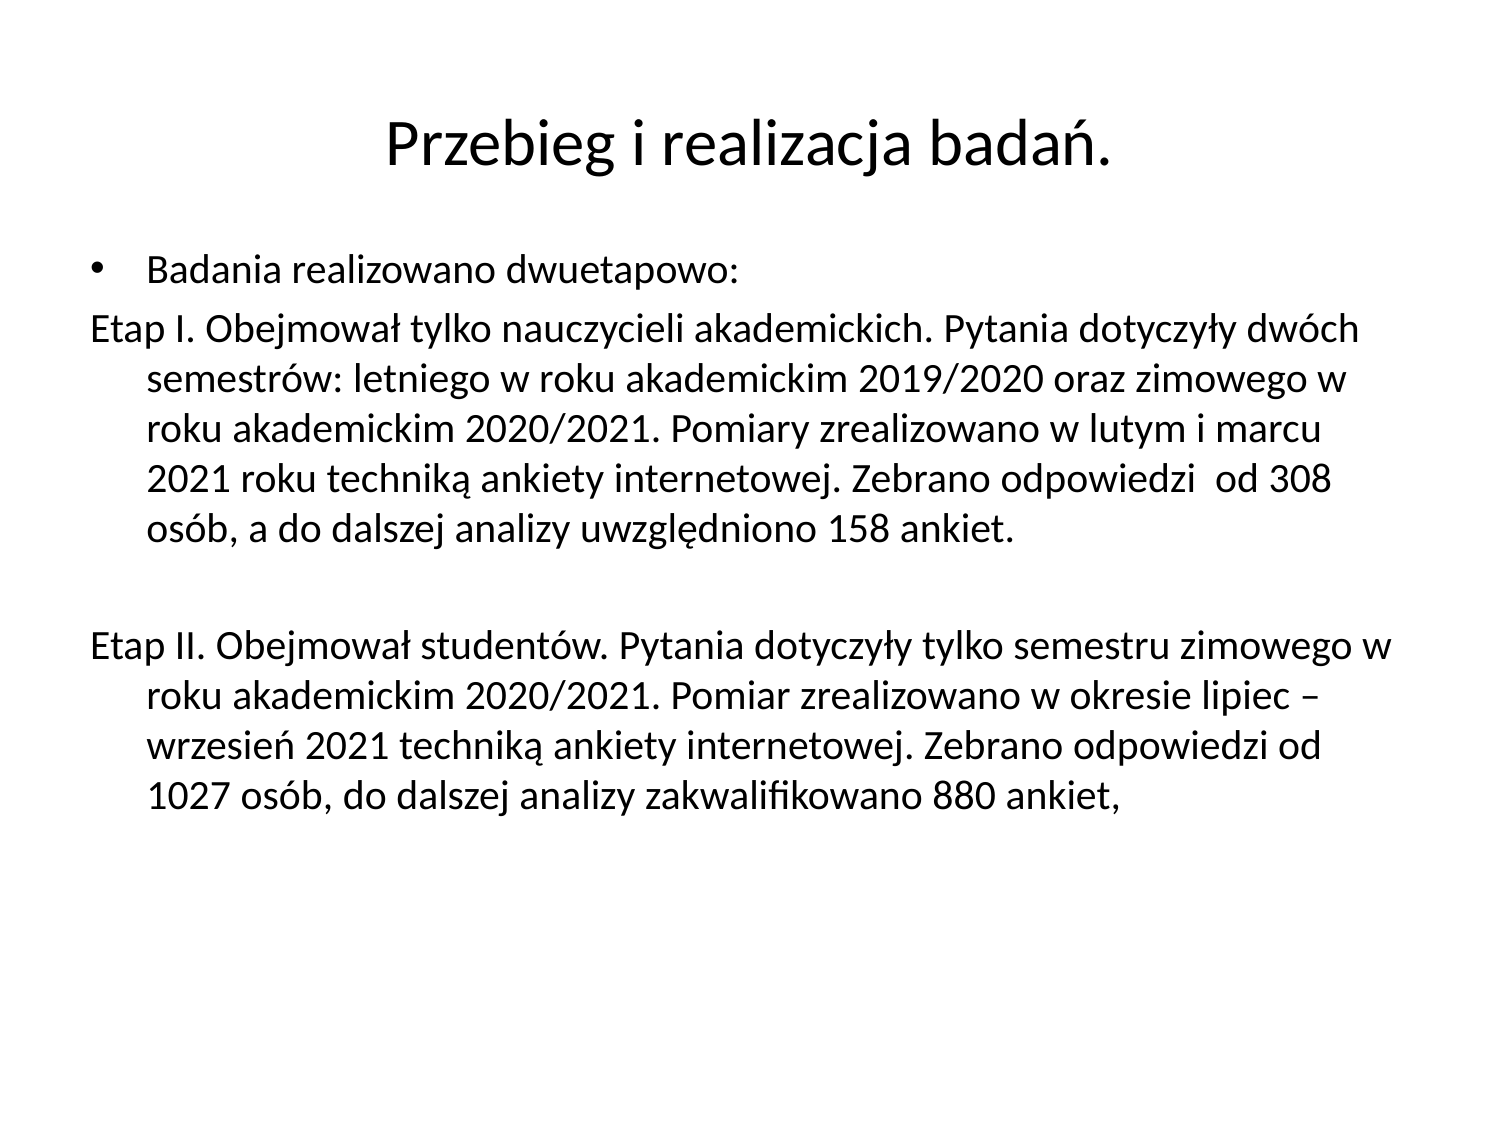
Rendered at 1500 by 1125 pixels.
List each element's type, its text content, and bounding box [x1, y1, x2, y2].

list Badania realizowano dwuetapowo: Etap I. Obejmował tylko nauczycieli akademickich. Pytania dotyczyły dwóch semestrów: letniego w roku akademickim 2019/2020 oraz zimowego w roku akademickim 2020/2021. Pomiary zrealizowano w lutym i marcu 2021 roku techniką ankiety internetowej. Zebrano odpowiedzi od 308 osób, a do dalszej analizy uwzględniono 158 ankiet. Etap II. Obejmował studentów. Pytania dotyczyły tylko semestru zimowego w roku akademickim 2020/2021. Pomiar zrealizowano w okresie lipiec – wrzesień 2021 techniką ankiety internetowej. Zebrano odpowiedzi od 1027 osób, do dalszej analizy zakwalifikowano 880 ankiet, [75, 234, 1425, 1005]
title Przebieg i realizacja badań. [75, 45, 1425, 233]
